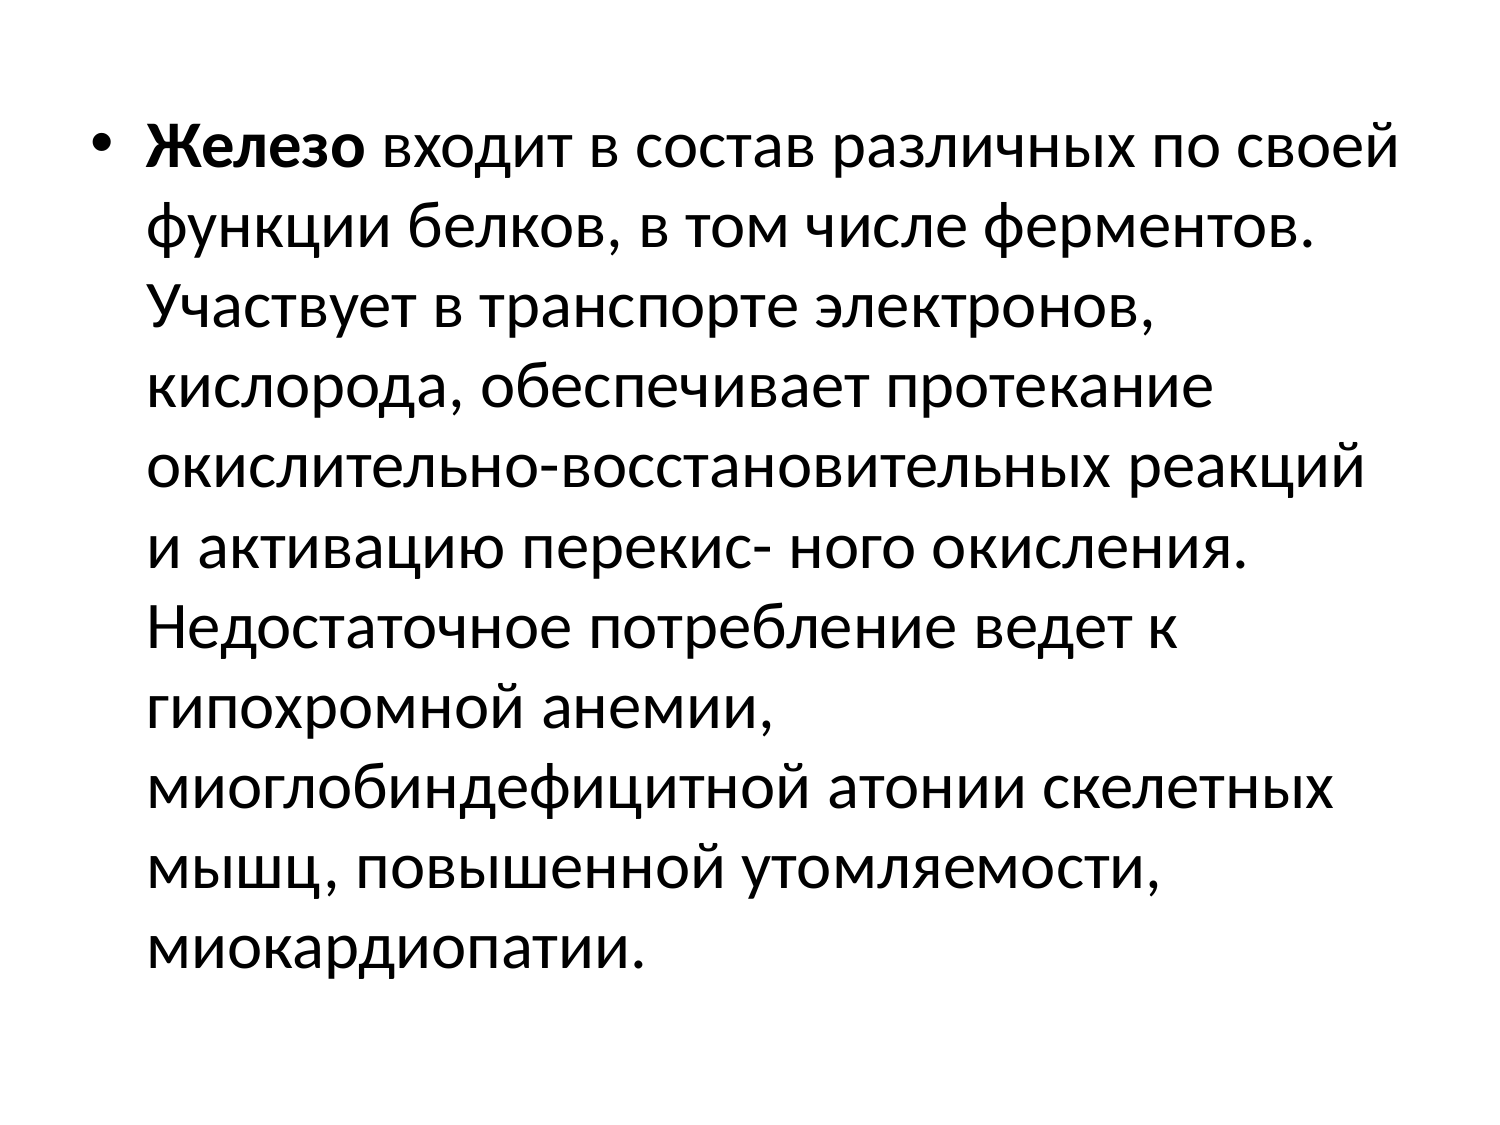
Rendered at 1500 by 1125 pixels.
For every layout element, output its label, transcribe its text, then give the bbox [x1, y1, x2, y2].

list Железо входит в состав различных по своей функции белков, в том числе ферментов. Участвует в транспорте электронов, кислорода, обеспечивает протекание окислительно-восстановительных реакций и активацию перекис- ного окисления. Недостаточное потребление ведет к гипохромной анемии, миоглобиндефицитной атонии скелетных мышц, повышенной утомляемости, миокардиопатии. [75, 0, 1425, 1005]
